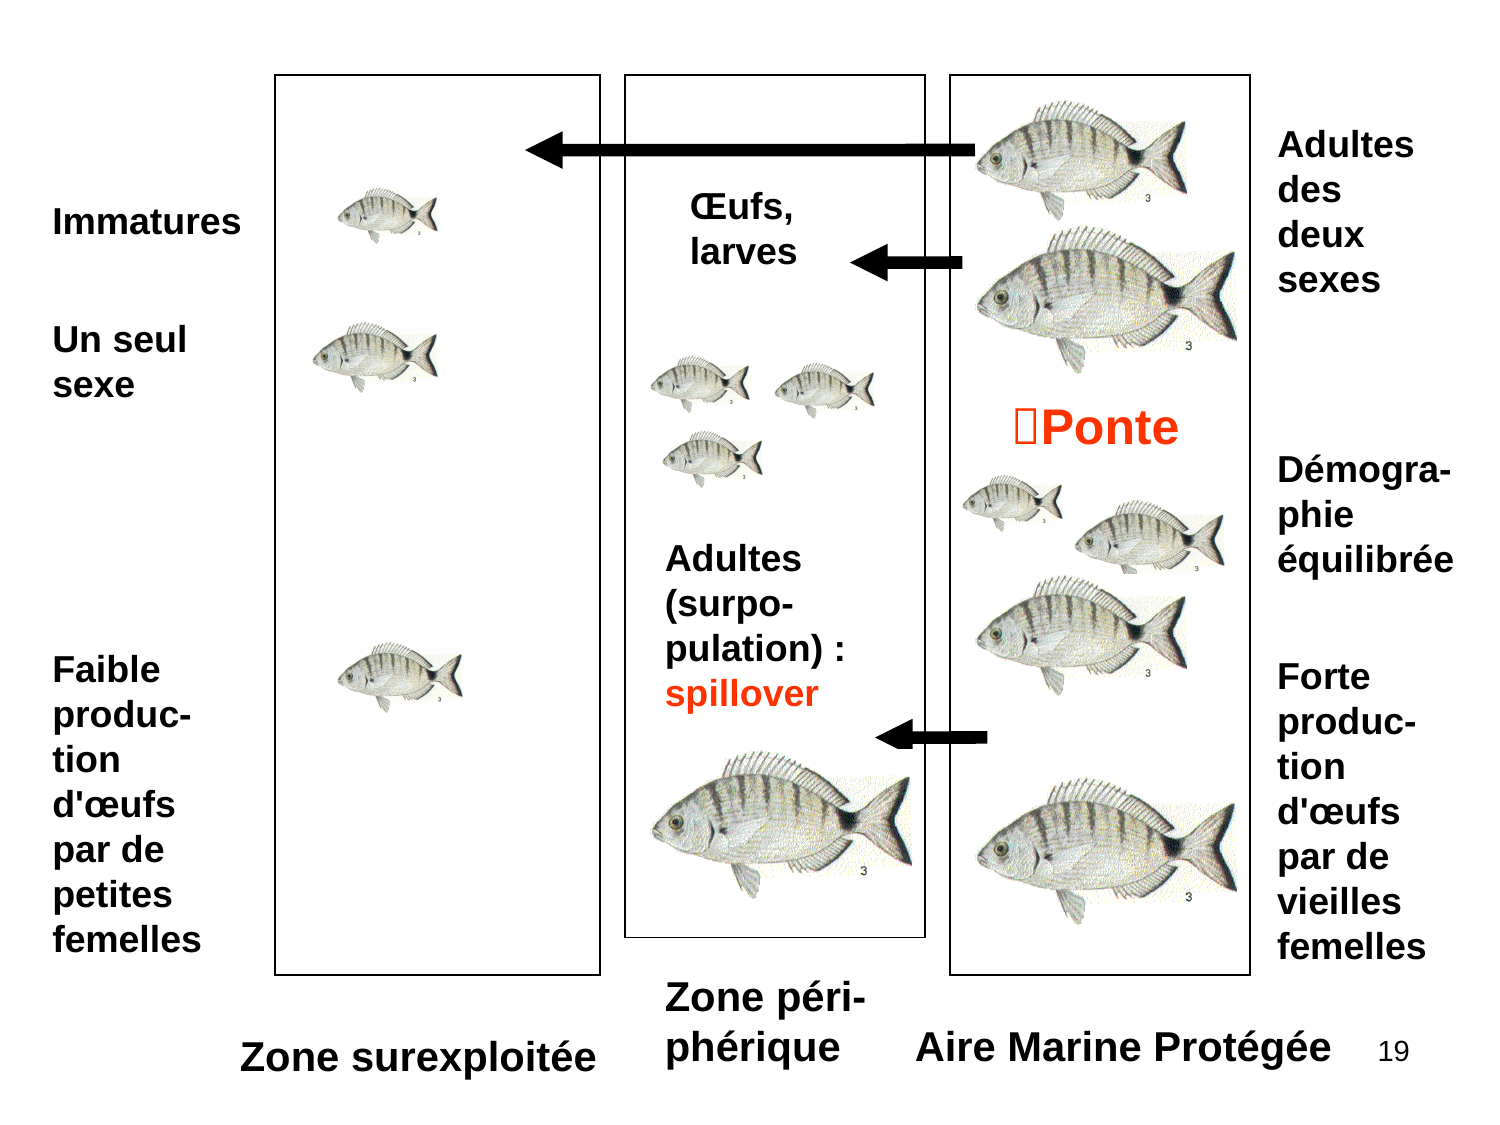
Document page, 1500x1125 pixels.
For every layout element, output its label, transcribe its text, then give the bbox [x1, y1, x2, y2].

text_box [624, 151, 925, 938]
slide_number 19 [1074, 1024, 1426, 1103]
picture [974, 499, 1226, 696]
picture [312, 321, 438, 393]
picture [774, 362, 876, 420]
text_box Zone surexploitée [225, 1022, 625, 1088]
picture [337, 641, 463, 713]
text_box Immatures [37, 189, 263, 250]
text_box Zone péri-phérique [650, 962, 913, 1078]
text_box Aire Marine Protégée [913, 1012, 1388, 1078]
picture [974, 224, 1238, 374]
picture [662, 430, 763, 488]
text_box [949, 74, 1250, 975]
text_box [624, 75, 925, 149]
text_box Démogra-phie équilibrée [1262, 437, 1500, 588]
text_box Œufs, larves [675, 174, 850, 280]
picture [962, 474, 1063, 532]
text_box [525, 143, 969, 157]
text_box Forte produc-tion d'œufs par de vieilles femelles [1262, 644, 1475, 975]
text_box Un seul sexe [37, 307, 238, 412]
picture [974, 775, 1238, 926]
text_box Ponte [996, 387, 1221, 463]
picture [649, 355, 751, 413]
picture [337, 187, 438, 245]
text_box Faible produc-tion d'œufs par de petites femelles [37, 637, 225, 968]
picture [974, 99, 1188, 221]
picture [649, 749, 913, 899]
text_box [850, 256, 963, 269]
text_box [874, 731, 988, 744]
text_box [275, 74, 600, 975]
text_box Adultes des deux sexes [1262, 112, 1450, 308]
text_box Adultes (surpo-pulation) : spillover [649, 527, 863, 722]
